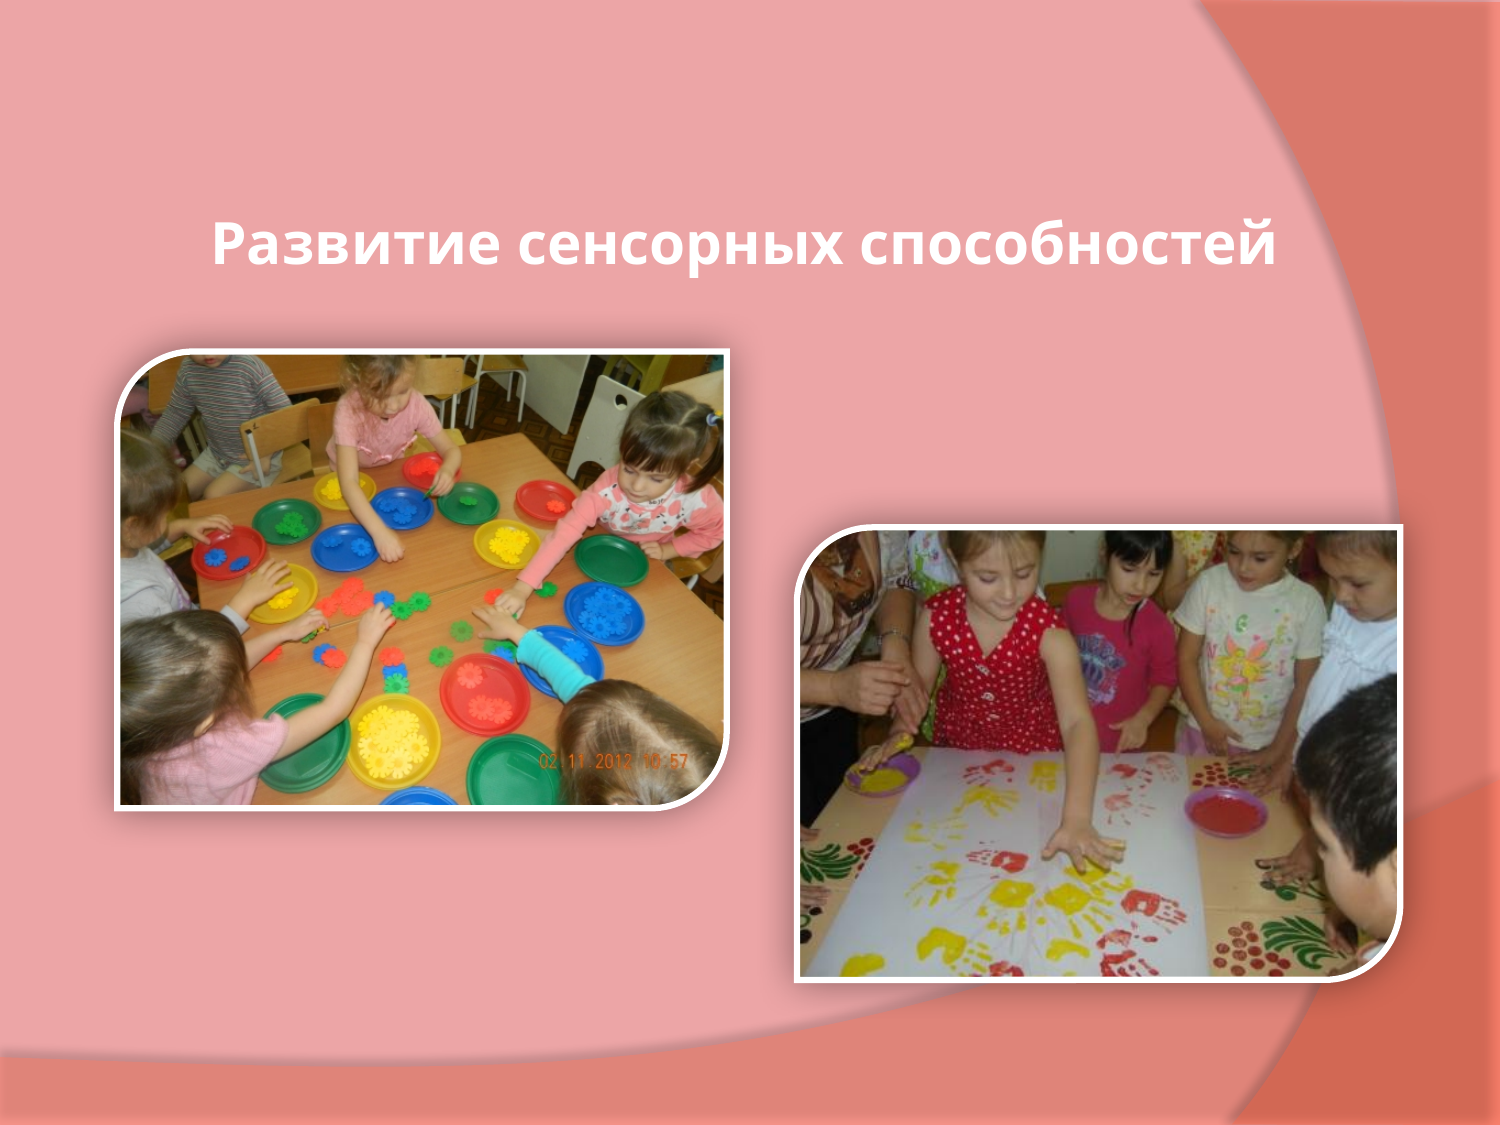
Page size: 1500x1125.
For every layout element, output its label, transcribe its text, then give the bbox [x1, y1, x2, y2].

picture [796, 527, 1401, 981]
picture [116, 351, 727, 809]
title Развитие сенсорных способностей [75, 117, 1430, 411]
